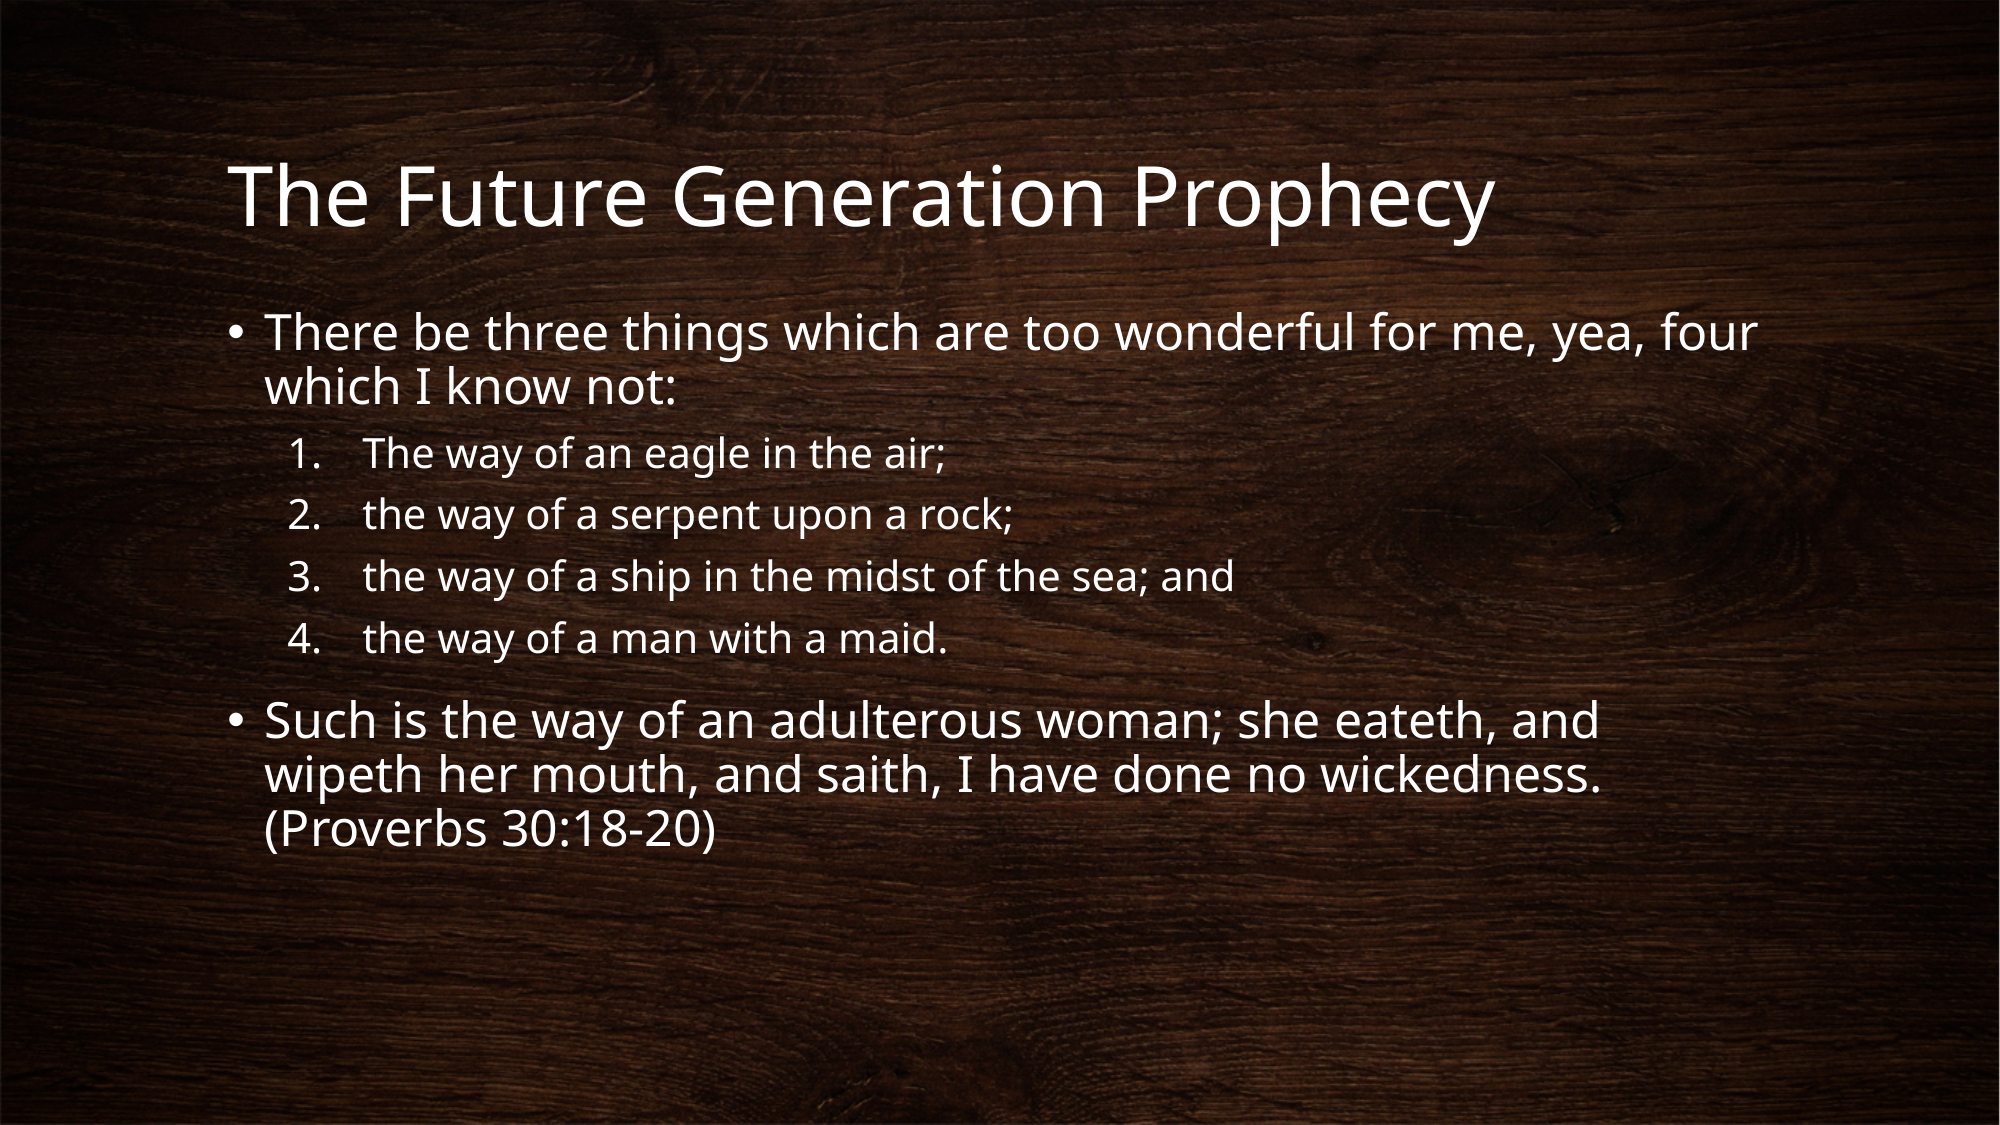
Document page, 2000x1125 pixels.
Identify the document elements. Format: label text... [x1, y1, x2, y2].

picture [0, 0, 2000, 1125]
title The Future Generation Prophecy [212, 62, 1788, 250]
list There be three things which are too wonderful for me, yea, four which I know not: The way of an eagle in the air; the way of a serpent upon a rock; the way of a ship in the midst of the sea; and the way of a man with a maid. Such is the way of an adulterous woman; she eateth, and wipeth her mouth, and saith, I have done no wickedness. (Proverbs 30:18-20) [212, 299, 1788, 1013]
